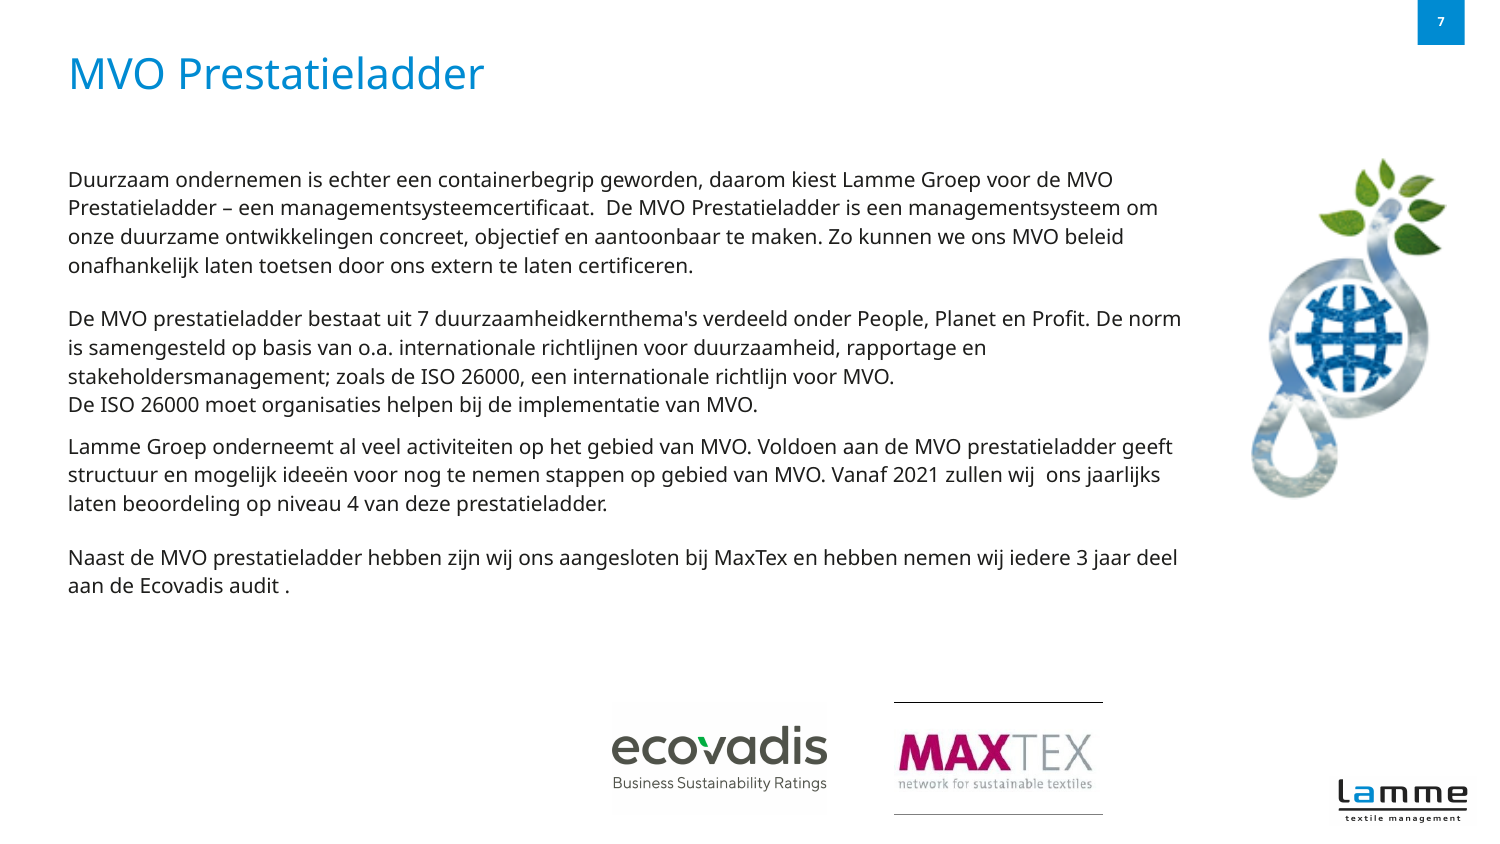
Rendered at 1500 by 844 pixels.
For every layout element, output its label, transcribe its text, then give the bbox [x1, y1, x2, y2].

picture [1251, 157, 1447, 500]
picture [894, 702, 1103, 815]
text_box Duurzaam ondernemen is echter een containerbegrip geworden, daarom kiest Lamme Groep voor de MVO Prestatieladder – een managementsysteemcertificaat. De MVO Prestatieladder is een managementsysteem om onze duurzame ontwikkelingen concreet, objectief en aantoonbaar te maken. Zo kunnen we ons MVO beleid onafhankelijk laten toetsen door ons extern te laten certificeren. De MVO prestatieladder bestaat uit 7 duurzaamheidkernthema's verdeeld onder People, Planet en Profit. De norm is samengesteld op basis van o.a. internationale richtlijnen voor duurzaamheid, rapportage en stakeholdersmanagement; zoals de ISO 26000, een internationale richtlijn voor MVO. De ISO 26000 moet organisaties helpen bij de implementatie van MVO. Lamme Groep onderneemt al veel activiteiten op het gebied van MVO. Voldoen aan de MVO prestatieladder geeft structuur en mogelijk ideeën voor nog te nemen stappen op gebied van MVO. Vanaf 2021 zullen wij ons jaarlijks laten beoordeling op niveau 4 van deze prestatieladder. Naast de MVO prestatieladder hebben zijn wij ons aangesloten bij MaxTex en hebben nemen wij iedere 3 jaar deel aan de Ecovadis audit . [53, 126, 1217, 660]
picture [612, 702, 827, 815]
slide_number 7 [1417, 0, 1465, 45]
title MVO Prestatieladder [53, 44, 1397, 158]
picture [1329, 776, 1477, 826]
